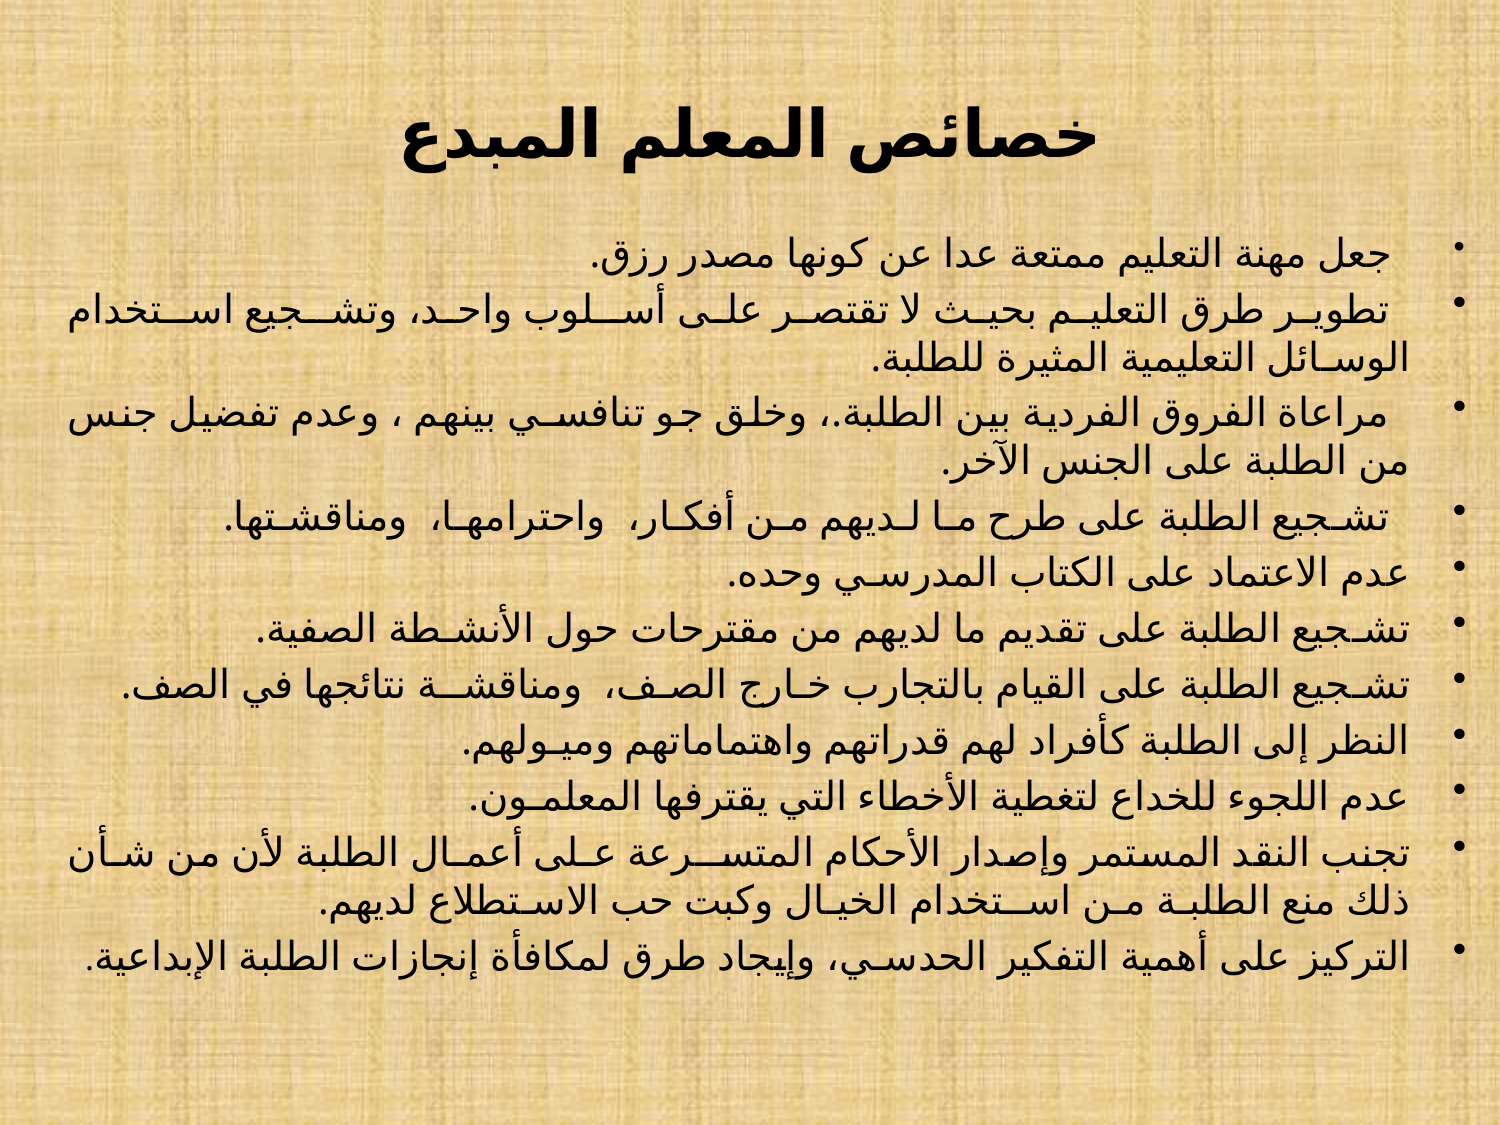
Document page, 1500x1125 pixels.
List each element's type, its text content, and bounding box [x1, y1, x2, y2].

title خصائص المعلم المبدع [112, 37, 1388, 219]
list جعل مهنة التعليم ممتعة عدا عن كونها مصدر رزق. تطوير طرق التعليم بحيث لا تقتصر على أسـلوب واحد، وتشـجيع اسـتخدام الوسـائل التعليمية المثيرة للطلبة. مراعاة الفروق الفردية بين الطلبة.، وخلق جو تنافسـي بينهم ، وعدم تفضيل جنس من الطلبة على الجنس الآخر. تشـجيع الطلبة على طرح مـا لـديهم مـن أفكـار، واحترامهـا، ومناقشـتها. عدم الاعتماد على الكتاب المدرسـي وحده. تشـجيع الطلبة على تقديم ما لديهم من مقترحات حول الأنشـطة الصفية. تشـجيع الطلبة على القيام بالتجارب خـارج الصـف، ومناقشــة نتائجها في الصف. النظر إلى الطلبة كأفراد لهم قدراتهم واهتماماتهم وميـولهم. عدم اللجوء للخداع لتغطية الأخطاء التي يقترفها المعلمـون. تجنب النقد المستمر وإصدار الأحكام المتســرعة عـلى أعمـال الطلبة لأن من شـأن ذلك منع الطلبـة مـن اســتخدام الخيـال وكبت حب الاسـتطلاع لديهم. التركيز على أهمية التفكير الحدسـي، وإيجاد طرق لمكافأة إنجازات الطلبة الإبداعية. [53, 219, 1471, 1083]
picture [0, 0, 1500, 1125]
